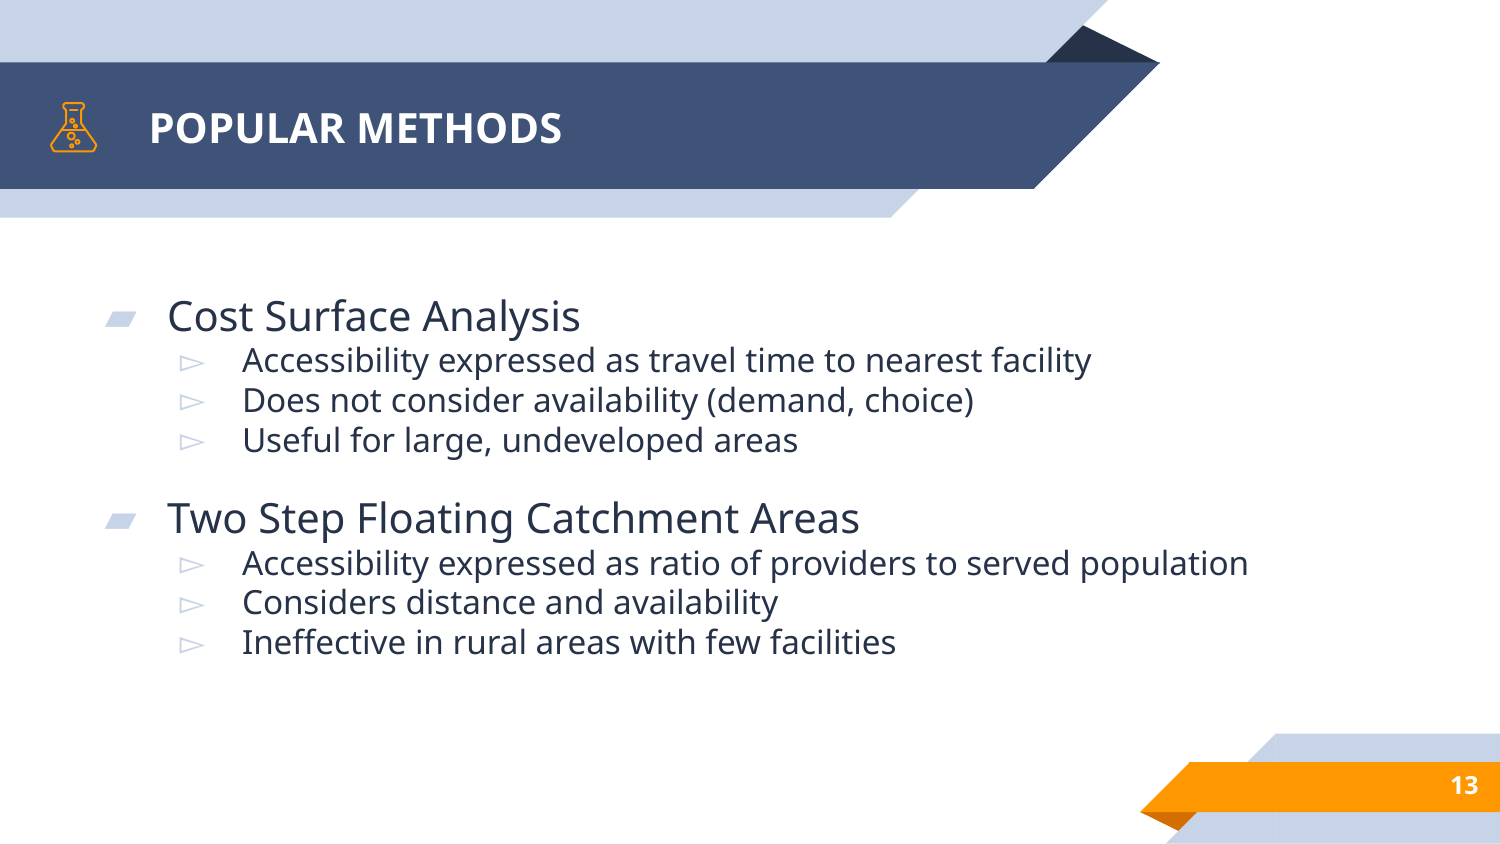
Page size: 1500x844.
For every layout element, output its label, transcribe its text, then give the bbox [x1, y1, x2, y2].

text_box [50, 102, 97, 152]
slide_number 13 [1249, 760, 1494, 813]
text_box Two Step Floating Catchment Areas Accessibility expressed as ratio of providers to served population Considers distance and availability Ineffective in rural areas with few facilities [77, 466, 1401, 687]
list Cost Surface Analysis Accessibility expressed as travel time to nearest facility Does not consider availability (demand, choice) Useful for large, undeveloped areas [77, 264, 1401, 466]
title POPULAR METHODS [133, 64, 1035, 190]
